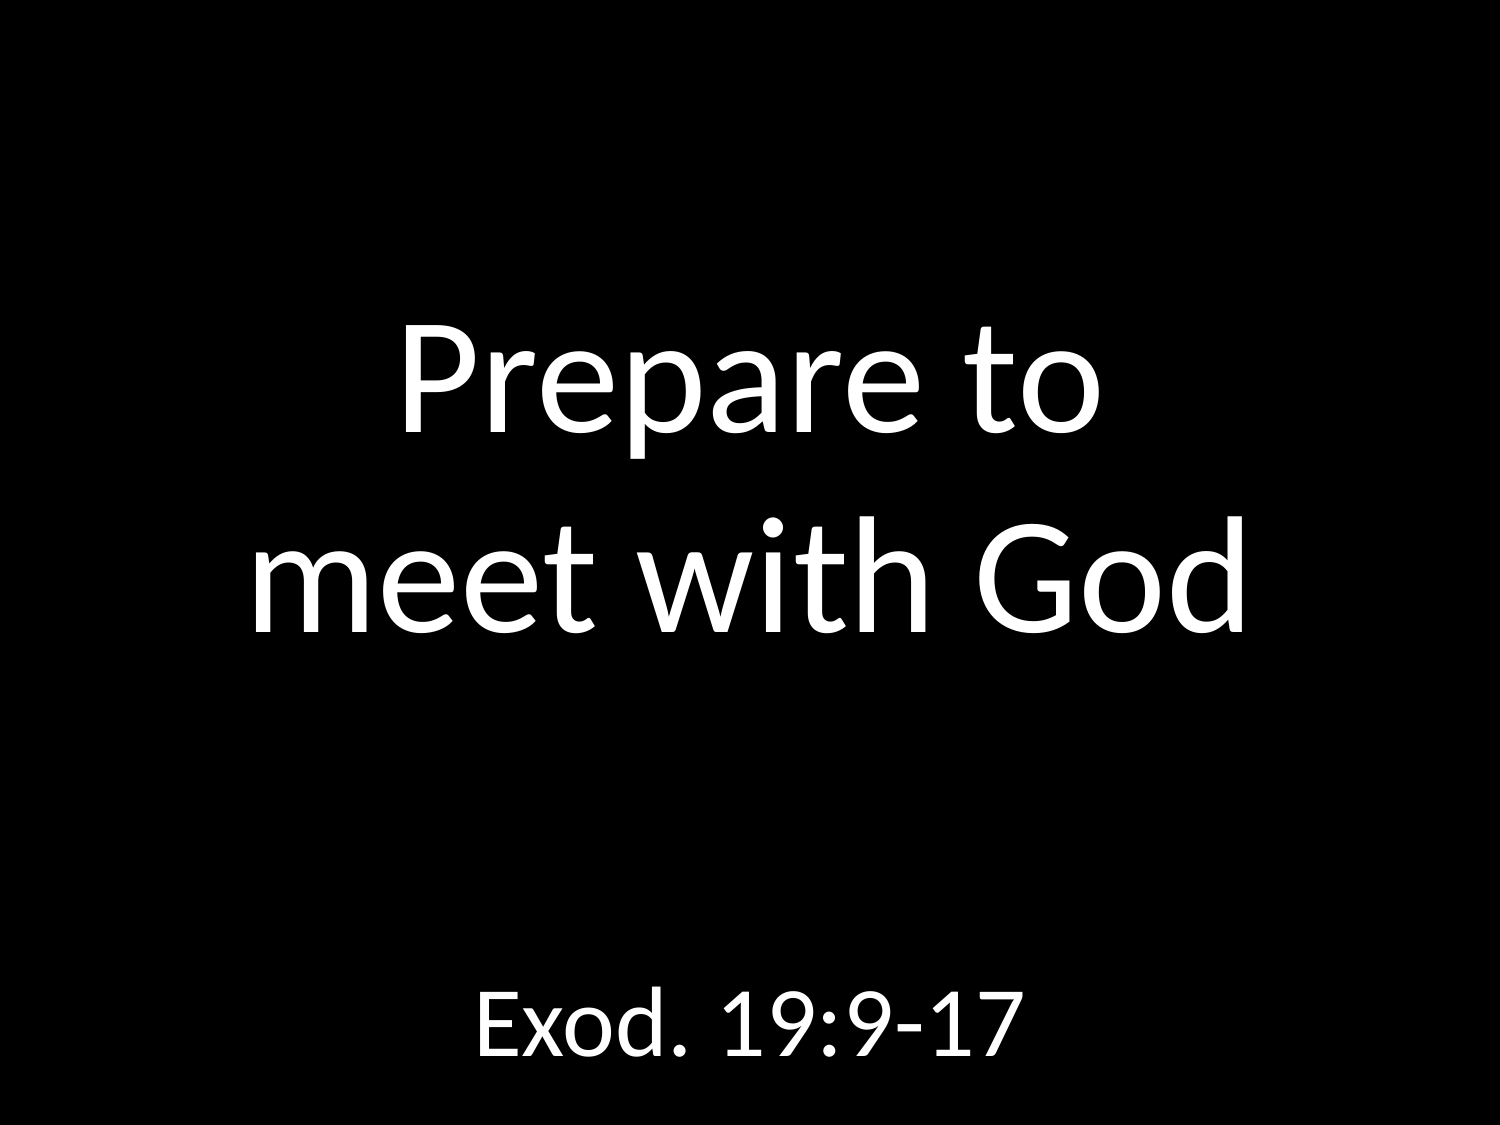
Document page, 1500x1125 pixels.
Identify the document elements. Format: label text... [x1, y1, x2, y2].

subtitle Exod. 19:9-17 [0, 949, 1500, 1125]
title Prepare to meet with God [112, 0, 1388, 932]
